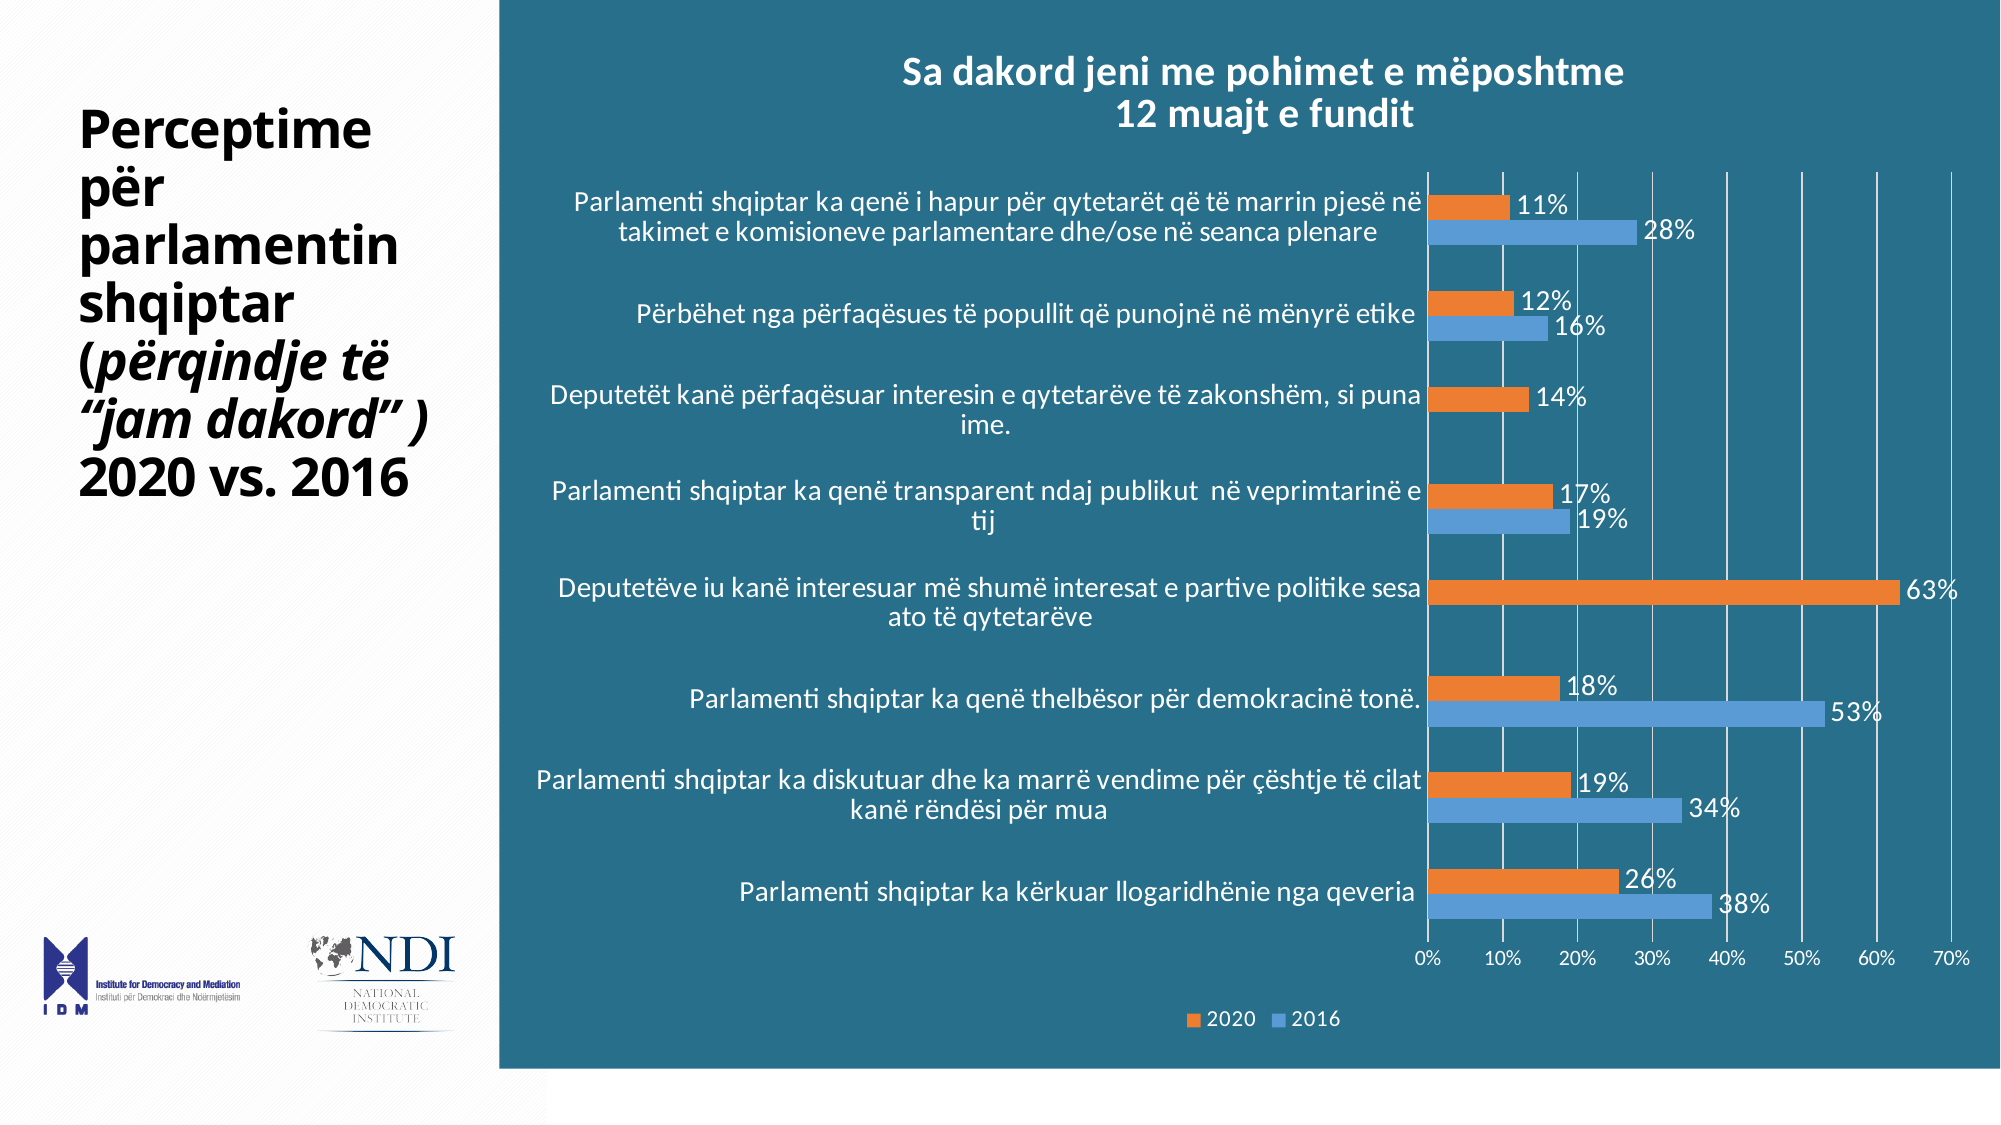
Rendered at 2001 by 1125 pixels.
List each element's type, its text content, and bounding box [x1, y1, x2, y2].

picture [307, 928, 455, 1032]
title Perceptime për parlamentin shqiptar (përqindje të “jam dakord” ) 2020 vs. 2016 [63, 95, 449, 644]
picture [43, 936, 240, 1015]
chart [528, 13, 2000, 1039]
